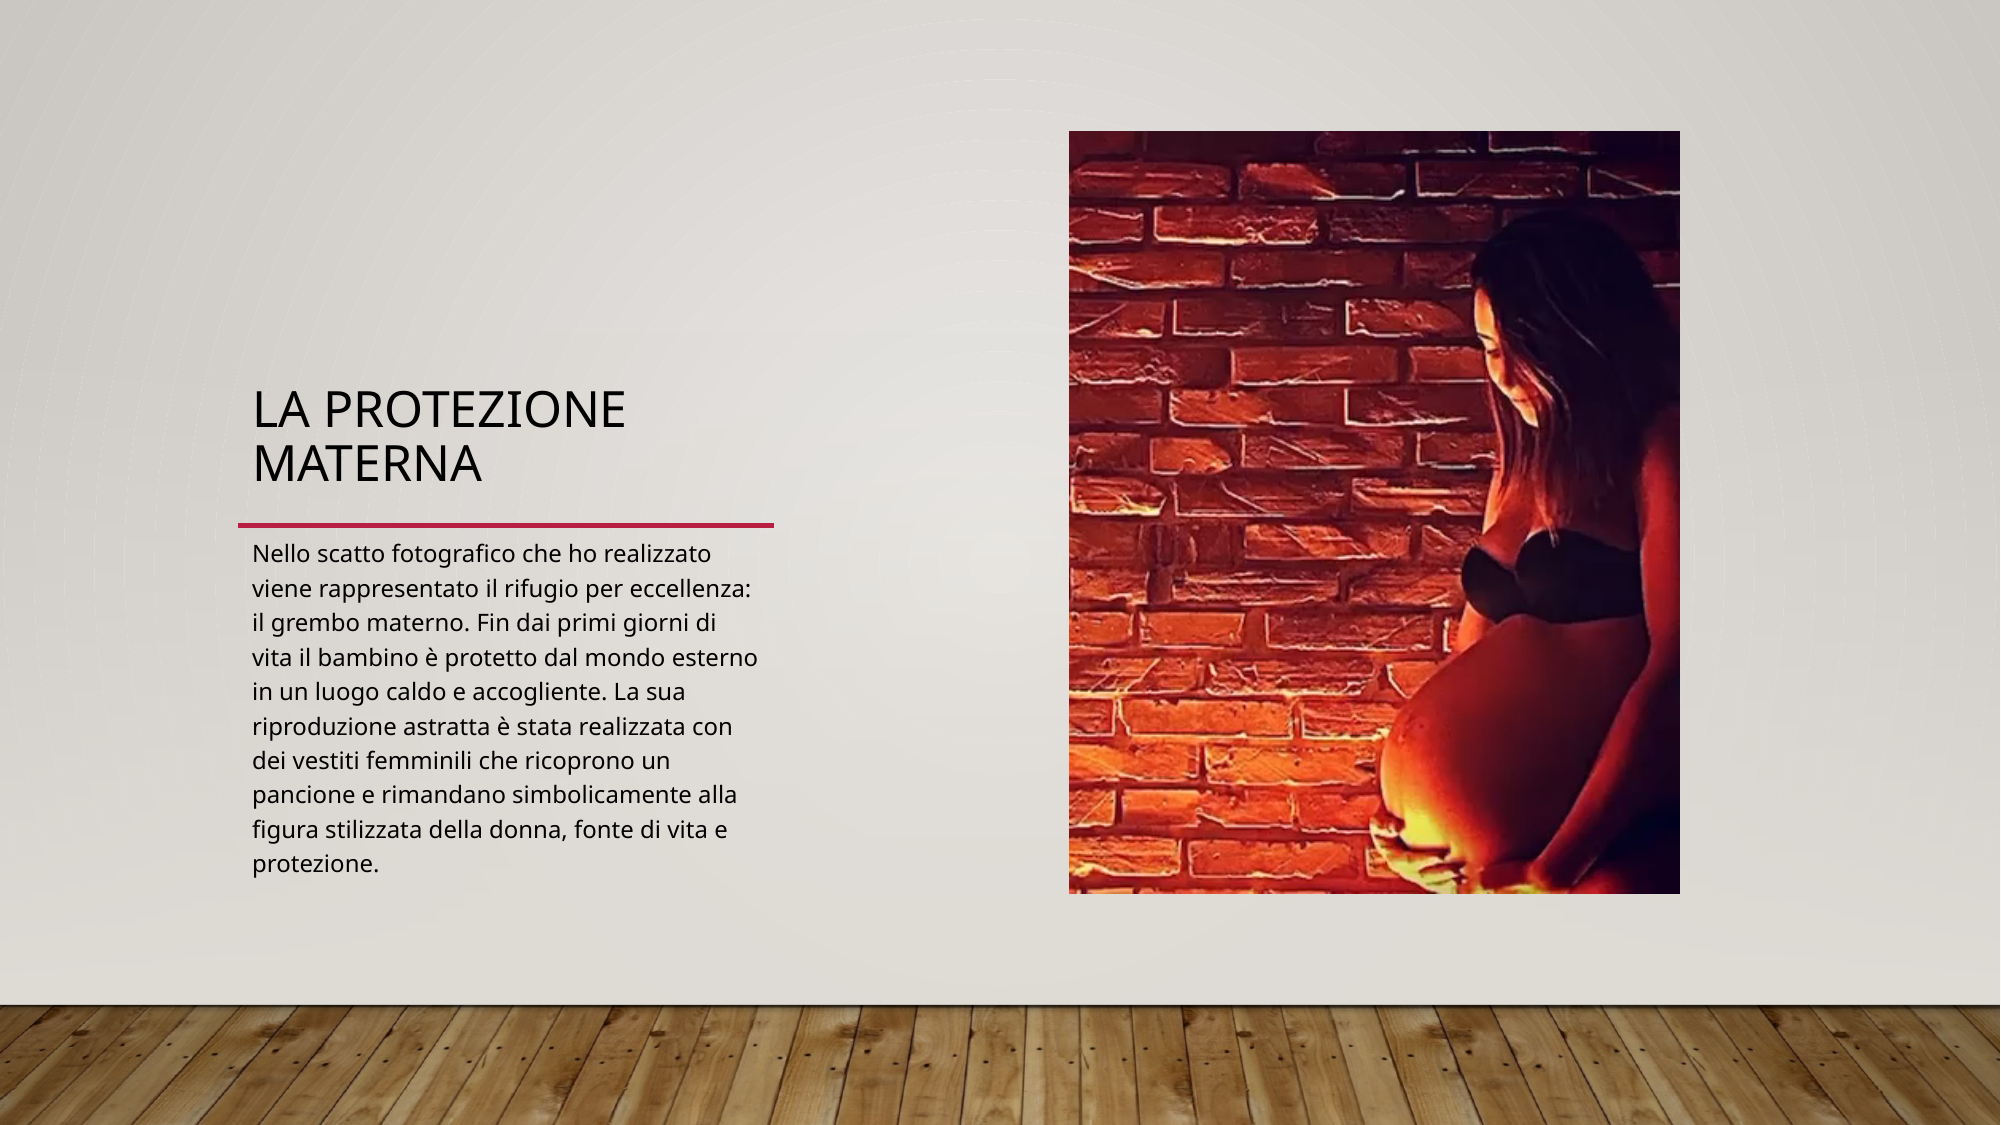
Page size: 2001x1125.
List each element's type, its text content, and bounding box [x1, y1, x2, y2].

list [1068, 130, 1681, 895]
picture [0, 1005, 2000, 1125]
title La protezione materna [236, 131, 774, 500]
list Nello scatto fotografico che ho realizzato viene rappresentato il rifugio per eccellenza: il grembo materno. Fin dai primi giorni di vita il bambino è protetto dal mondo esterno in un luogo caldo e accogliente. La sua riproduzione astratta è stata realizzata con dei vestiti femminili che ricoprono un pancione e rimandano simbolicamente alla figura stilizzata della donna, fonte di vita e protezione. [236, 525, 775, 895]
